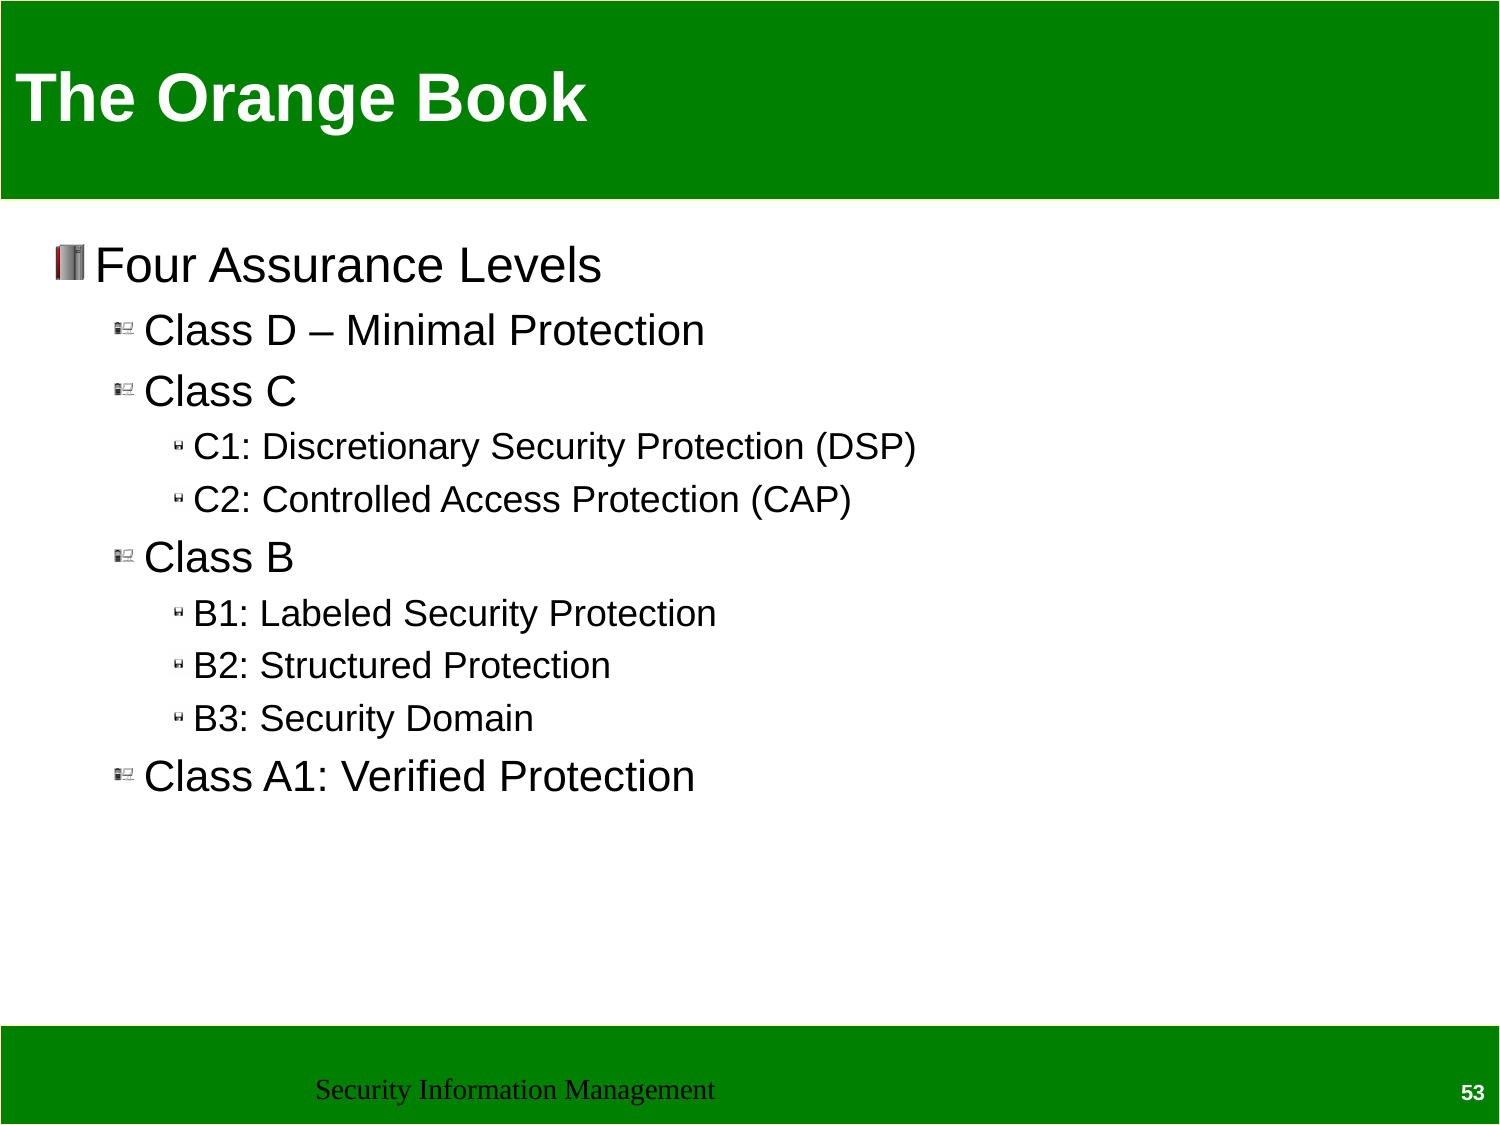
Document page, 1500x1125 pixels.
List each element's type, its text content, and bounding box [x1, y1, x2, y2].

title The Orange Book [0, 0, 1500, 188]
picture [165, 431, 192, 459]
footer Security Information Management [37, 1025, 1000, 1113]
picture [165, 598, 192, 625]
picture [165, 650, 192, 677]
picture [52, 244, 88, 280]
picture [108, 312, 140, 343]
picture [165, 484, 192, 511]
slide_number 53 [1125, 1025, 1500, 1113]
picture [108, 373, 140, 404]
picture [165, 703, 192, 730]
picture [108, 758, 140, 789]
picture [108, 539, 140, 571]
list Four Assurance Levels Class D – Minimal Protection Class C C1: Discretionary Security Protection (DSP) C2: Controlled Access Protection (CAP) Class B B1: Labeled Security Protection B2: Structured Protection B3: Security Domain Class A1: Verified Protection [37, 224, 1475, 1013]
